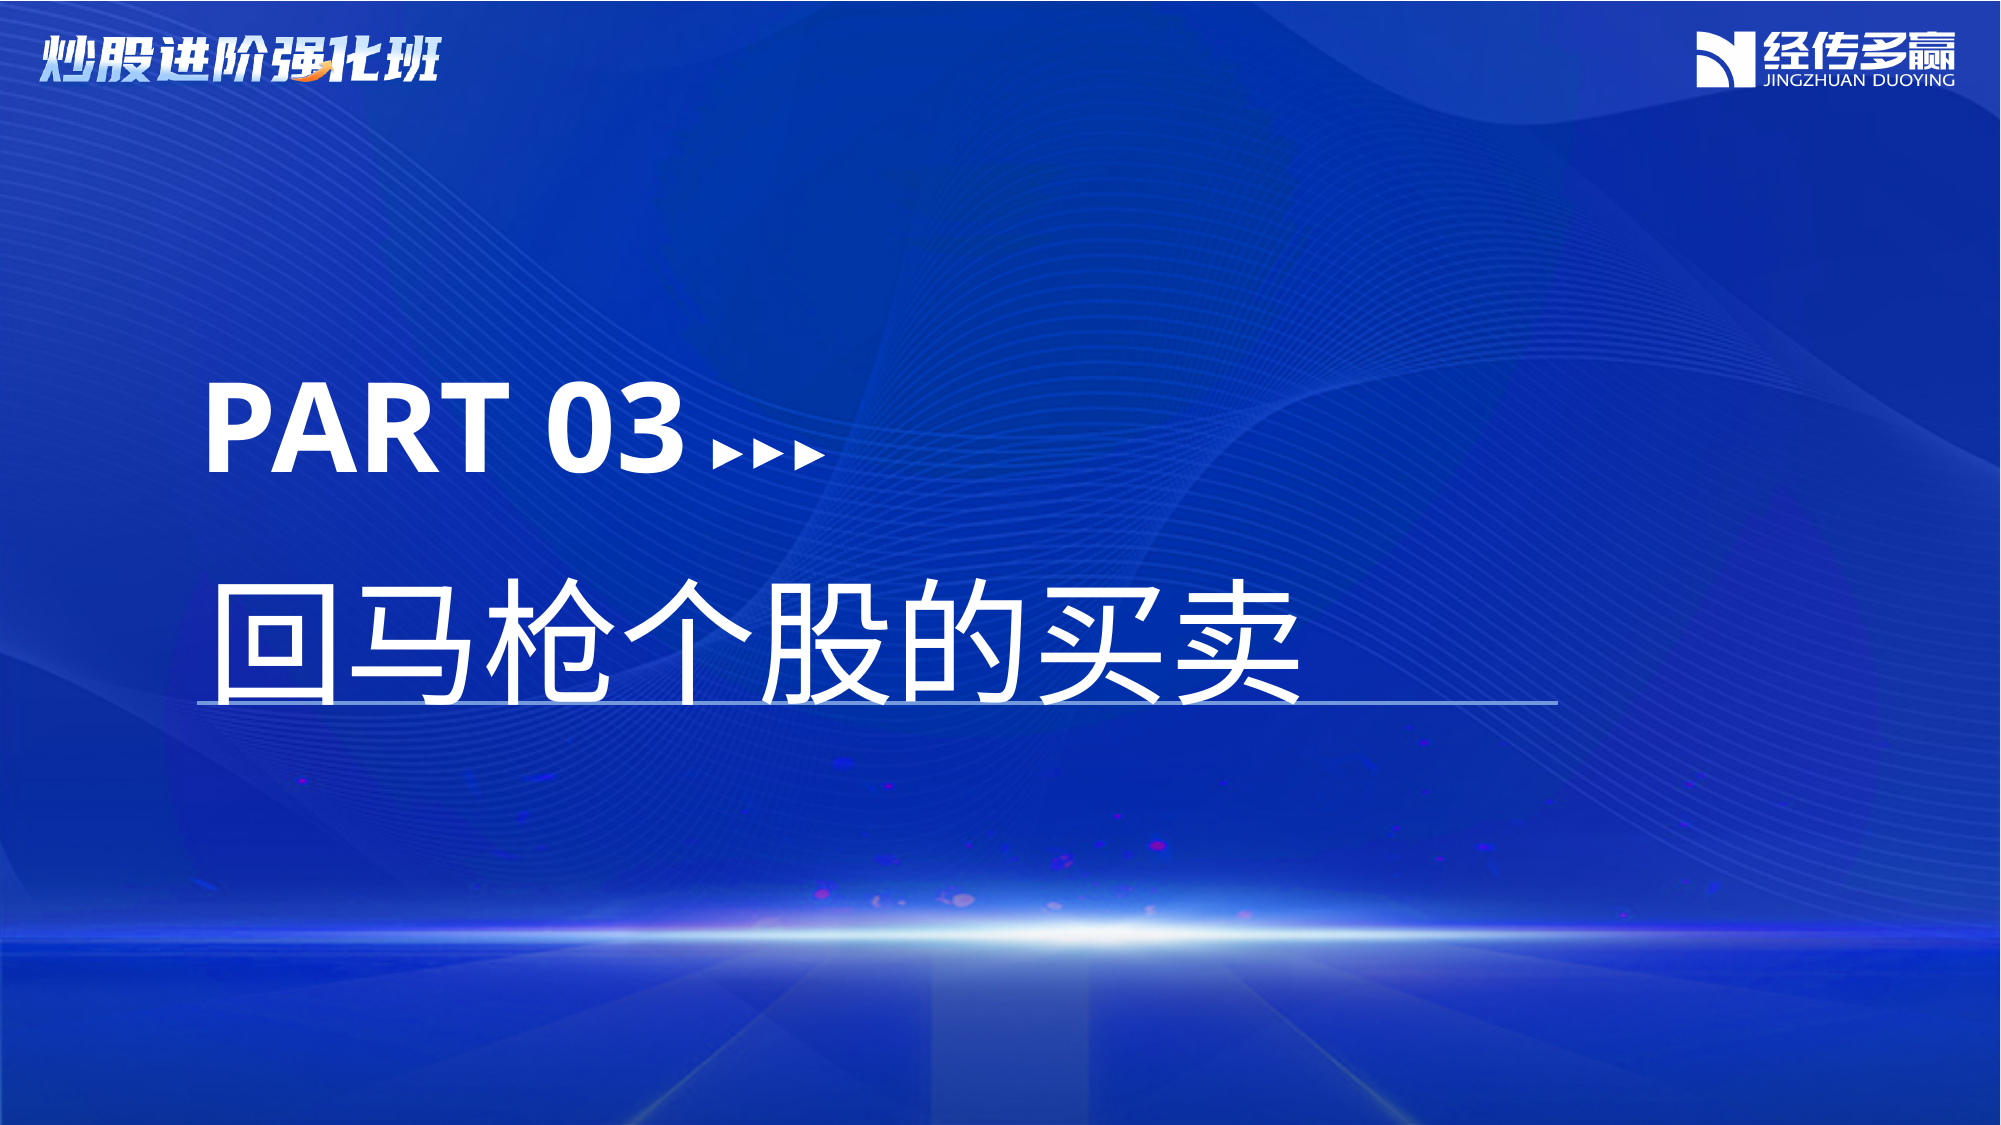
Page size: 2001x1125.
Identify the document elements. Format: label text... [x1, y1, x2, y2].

text_box PART 03 [181, 339, 706, 505]
text_box 回马枪个股的买卖 [192, 417, 1807, 730]
picture [0, 1, 2001, 1125]
